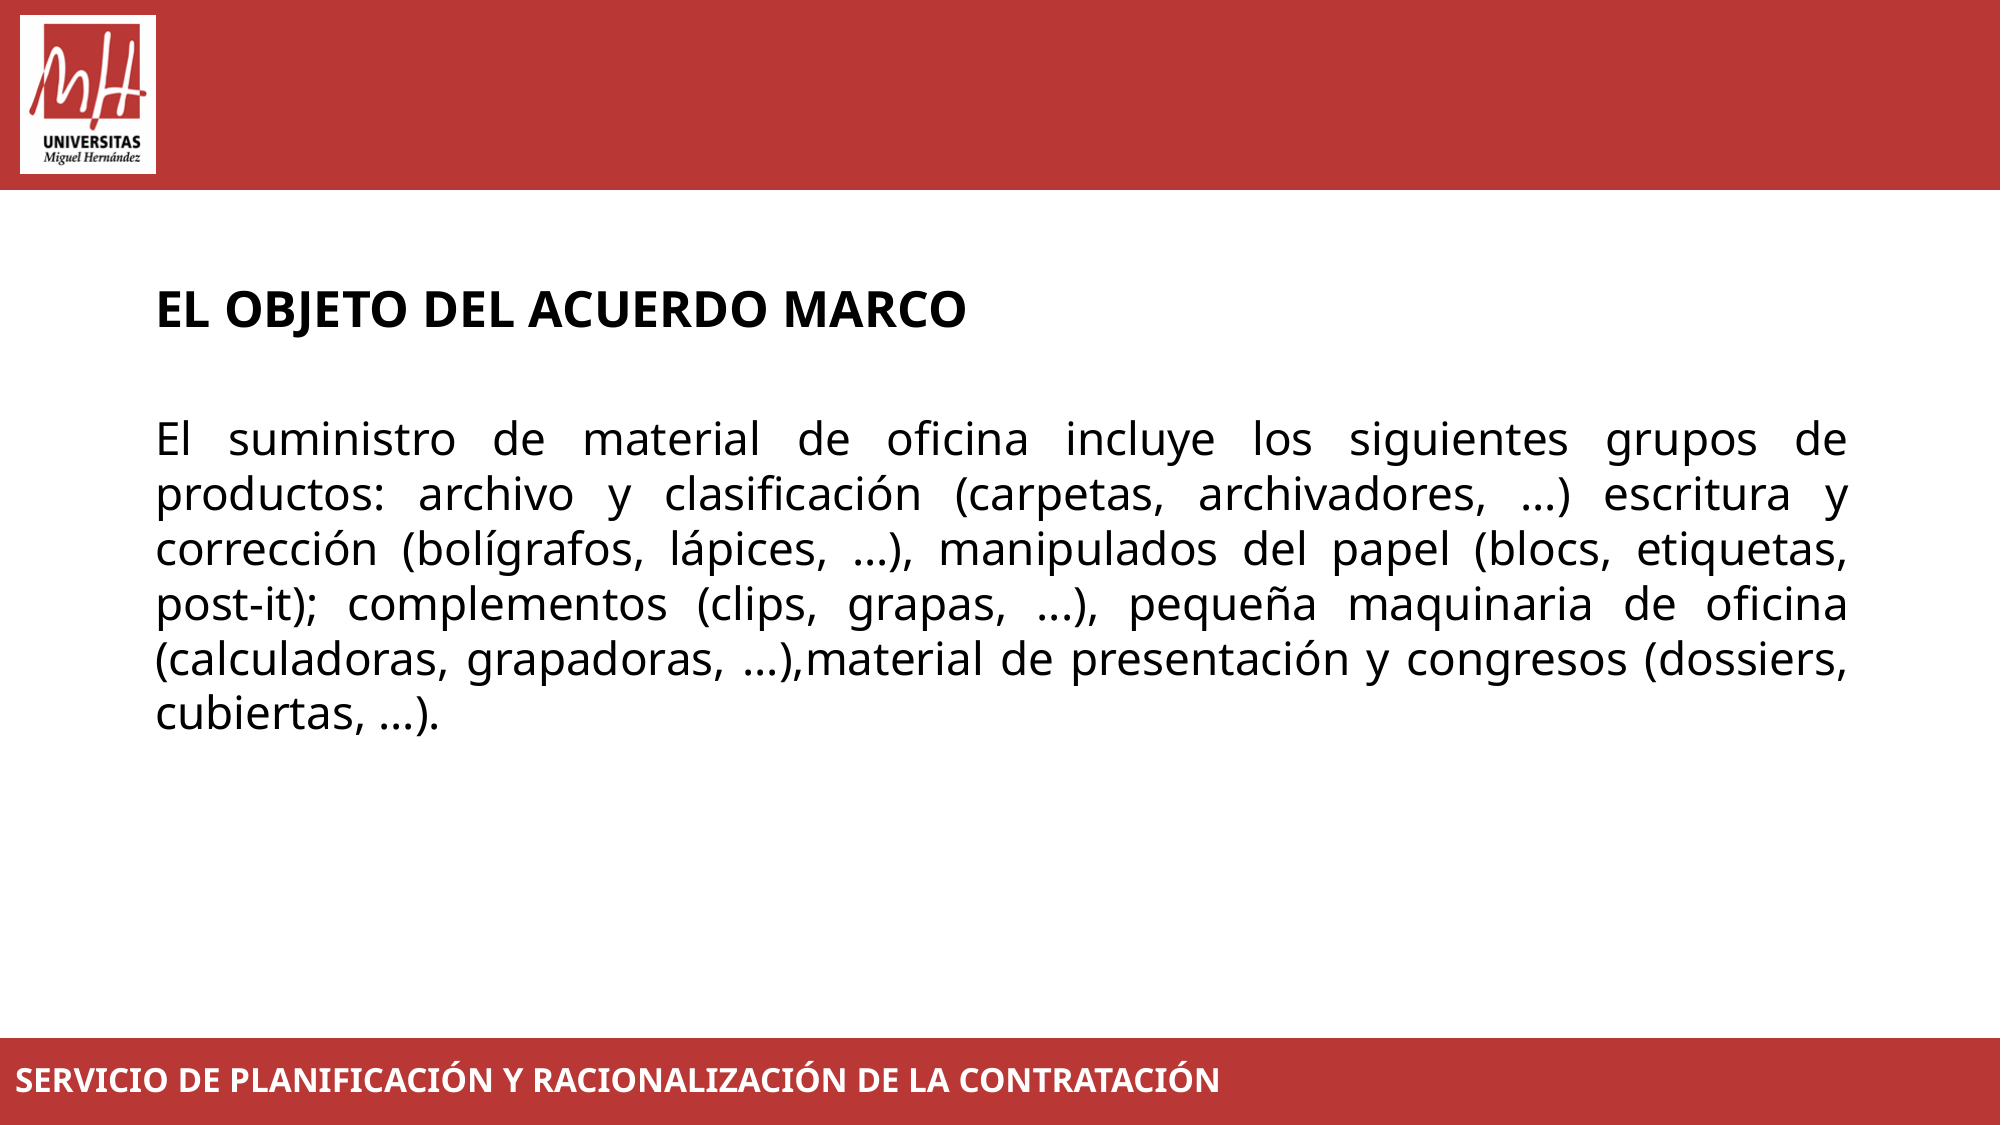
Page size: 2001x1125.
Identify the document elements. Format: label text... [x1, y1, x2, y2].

text_box SERVICIO DE PLANIFICACIÓN Y RACIONALIZACIÓN DE LA CONTRATACIÓN [0, 1039, 2000, 1125]
text_box [0, 0, 2000, 190]
picture [20, 15, 156, 174]
list EL OBJETO DEL ACUERDO MARCO El suministro de material de oficina incluye los siguientes grupos de productos: archivo y clasificación (carpetas, archivadores, ...) escritura y corrección (bolígrafos, lápices, ...), manipulados del papel (blocs, etiquetas, post-it); complementos (clips, grapas, ...), pequeña maquinaria de oficina (calculadoras, grapadoras, ...),material de presentación y congresos (dossiers, cubiertas, ...). [140, 190, 1865, 1014]
